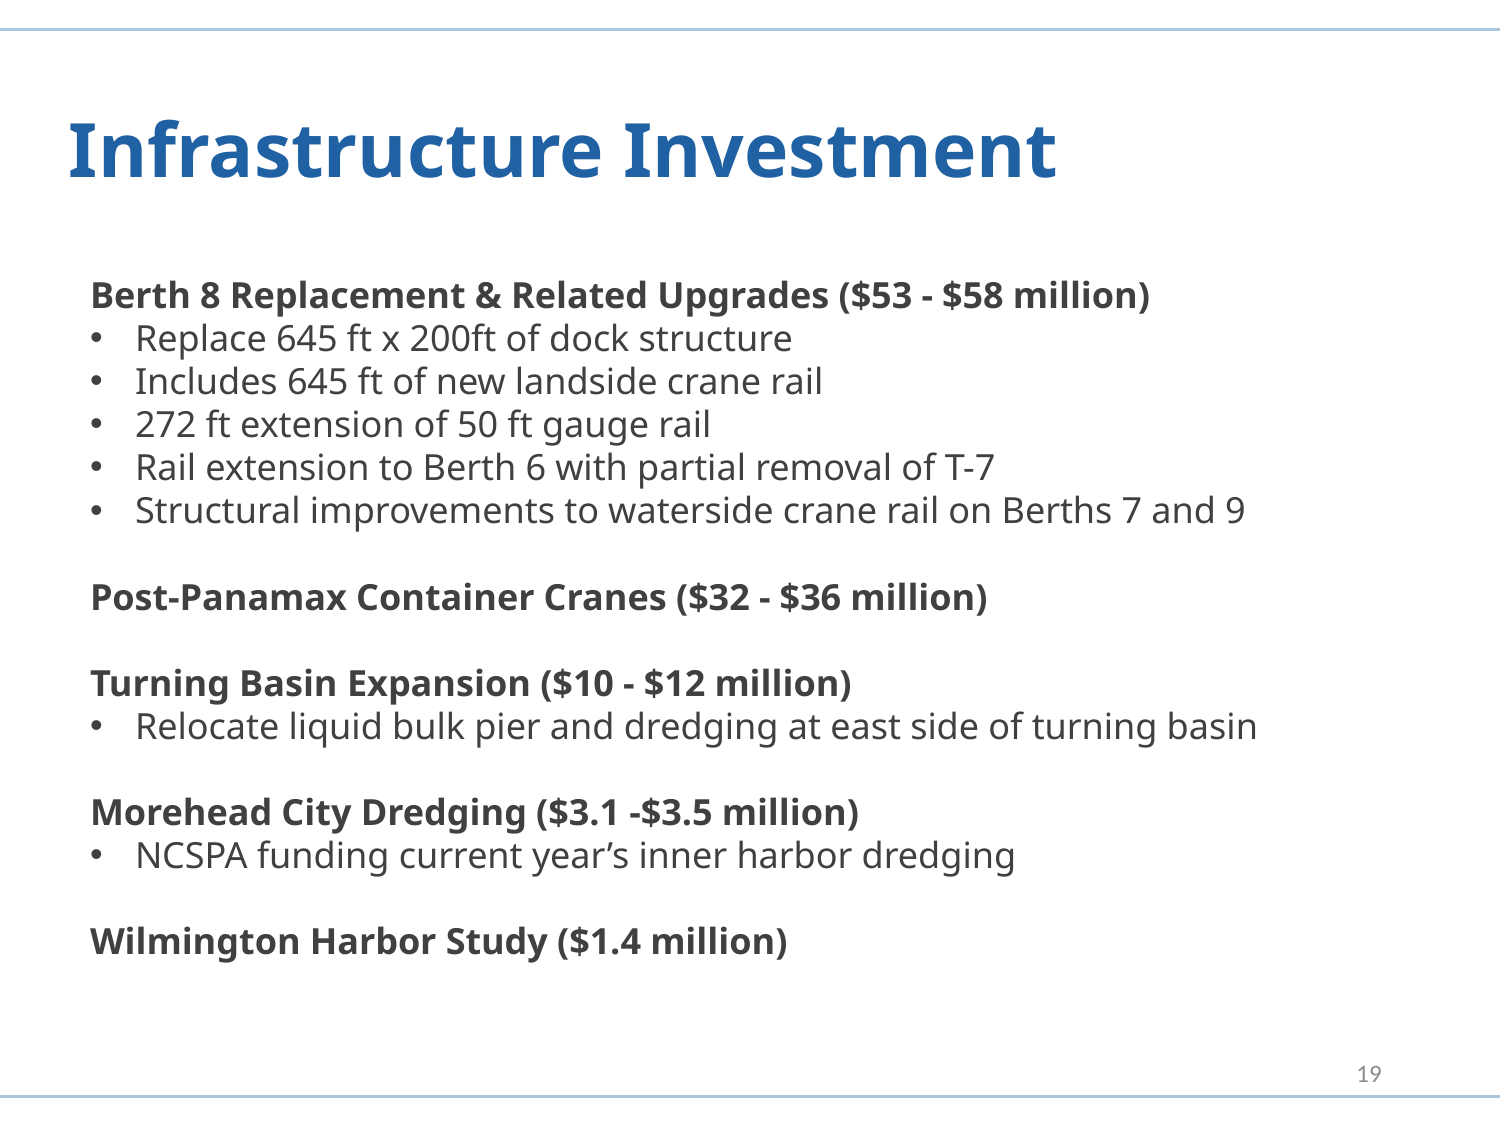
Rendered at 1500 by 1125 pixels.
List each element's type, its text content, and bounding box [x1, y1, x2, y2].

text_box Infrastructure Investment [54, 95, 1475, 201]
text_box Berth 8 Replacement & Related Upgrades ($53 - $58 million) Replace 645 ft x 200ft of dock structure Includes 645 ft of new landside crane rail 272 ft extension of 50 ft gauge rail Rail extension to Berth 6 with partial removal of T-7 Structural improvements to waterside crane rail on Berths 7 and 9 Post-Panamax Container Cranes ($32 - $36 million) Turning Basin Expansion ($10 - $12 million) Relocate liquid bulk pier and dredging at east side of turning basin Morehead City Dredging ($3.1 -$3.5 million) NCSPA funding current year’s inner harbor dredging Wilmington Harbor Study ($1.4 million) [75, 221, 1454, 975]
slide_number 19 [1059, 1042, 1397, 1103]
